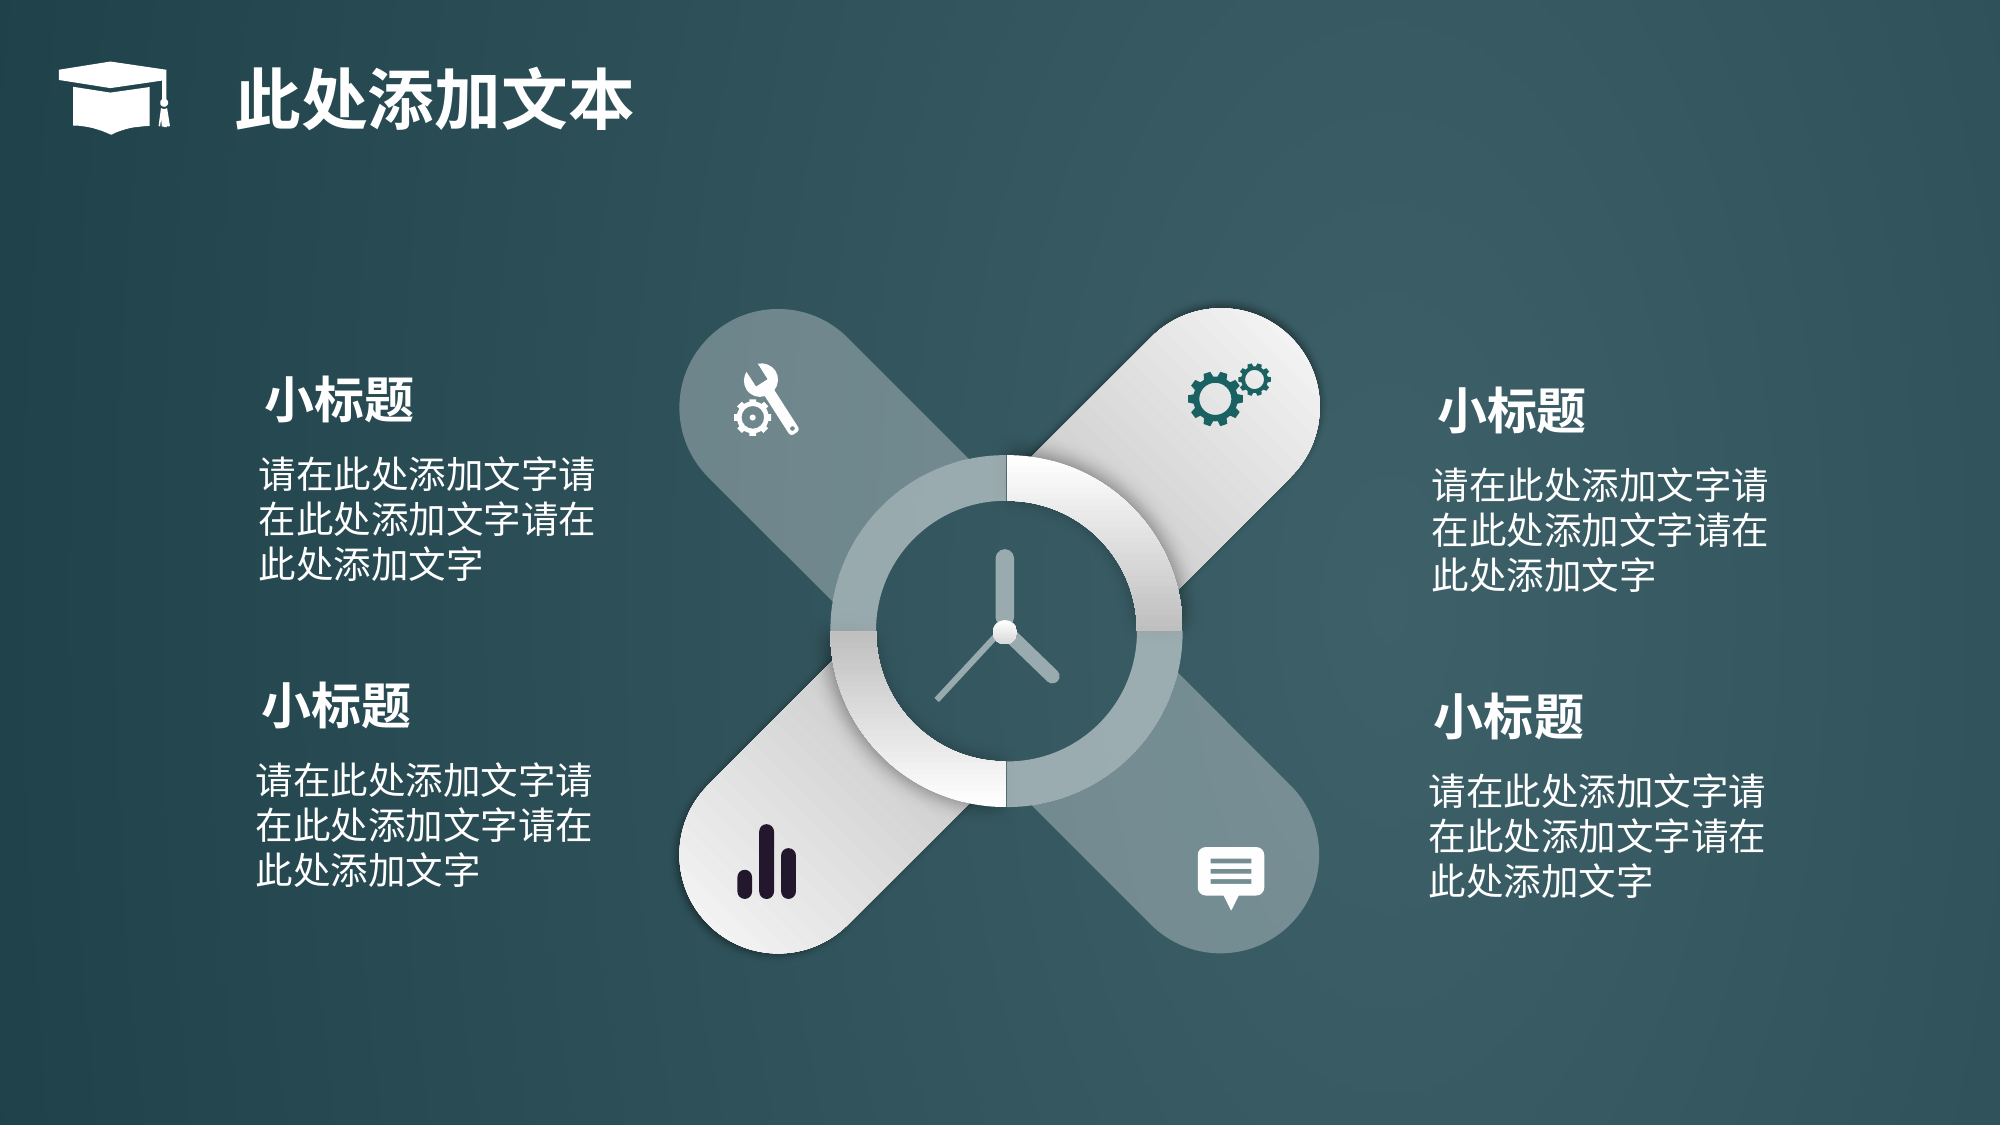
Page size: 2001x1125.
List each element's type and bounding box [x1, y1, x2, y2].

text_box [1197, 847, 1265, 911]
text_box [1188, 363, 1271, 427]
picture [0, 0, 2000, 1125]
text_box [737, 824, 796, 899]
text_box [734, 362, 800, 436]
